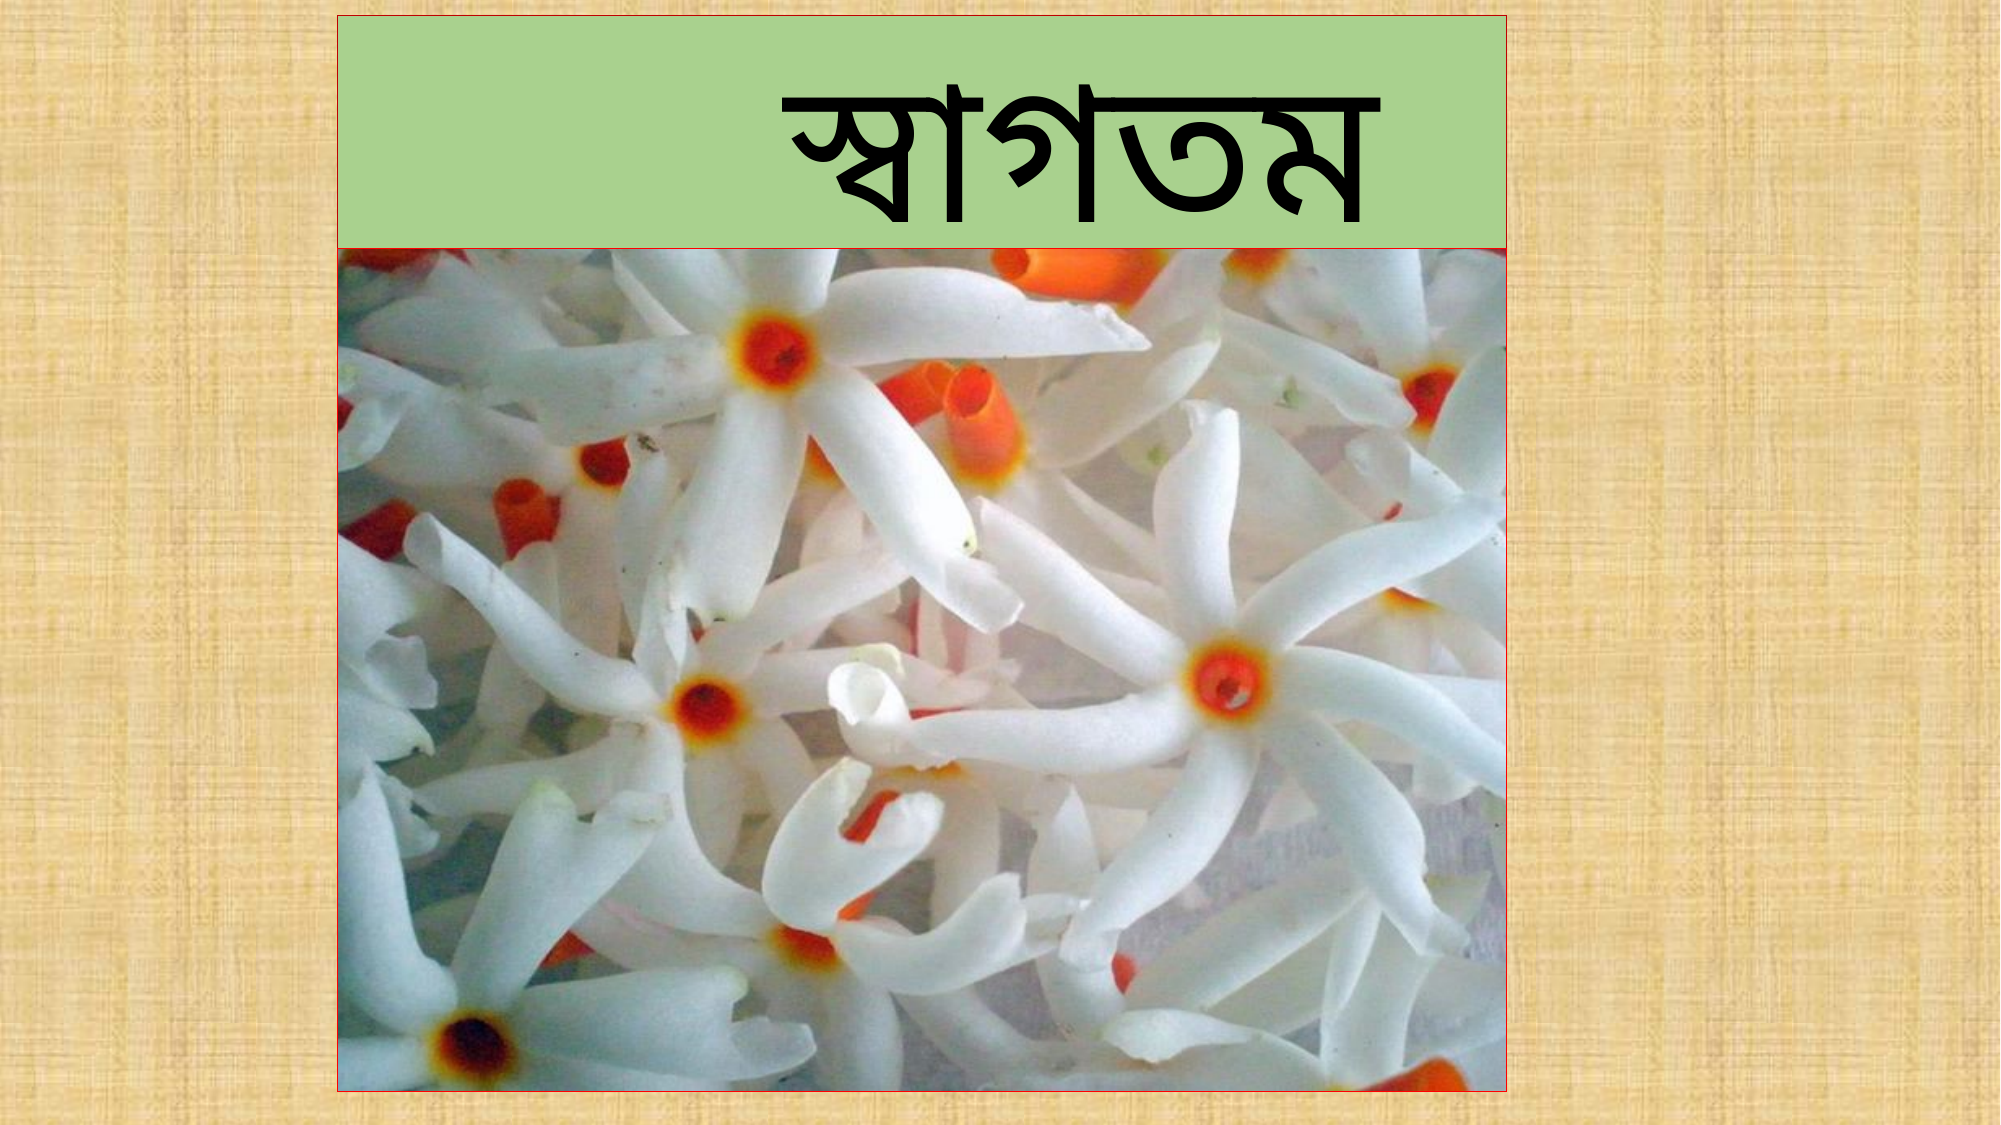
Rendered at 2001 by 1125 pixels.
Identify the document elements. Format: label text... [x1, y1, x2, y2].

picture [0, 0, 2001, 1125]
text_box স্বাগতম [337, 15, 1507, 248]
